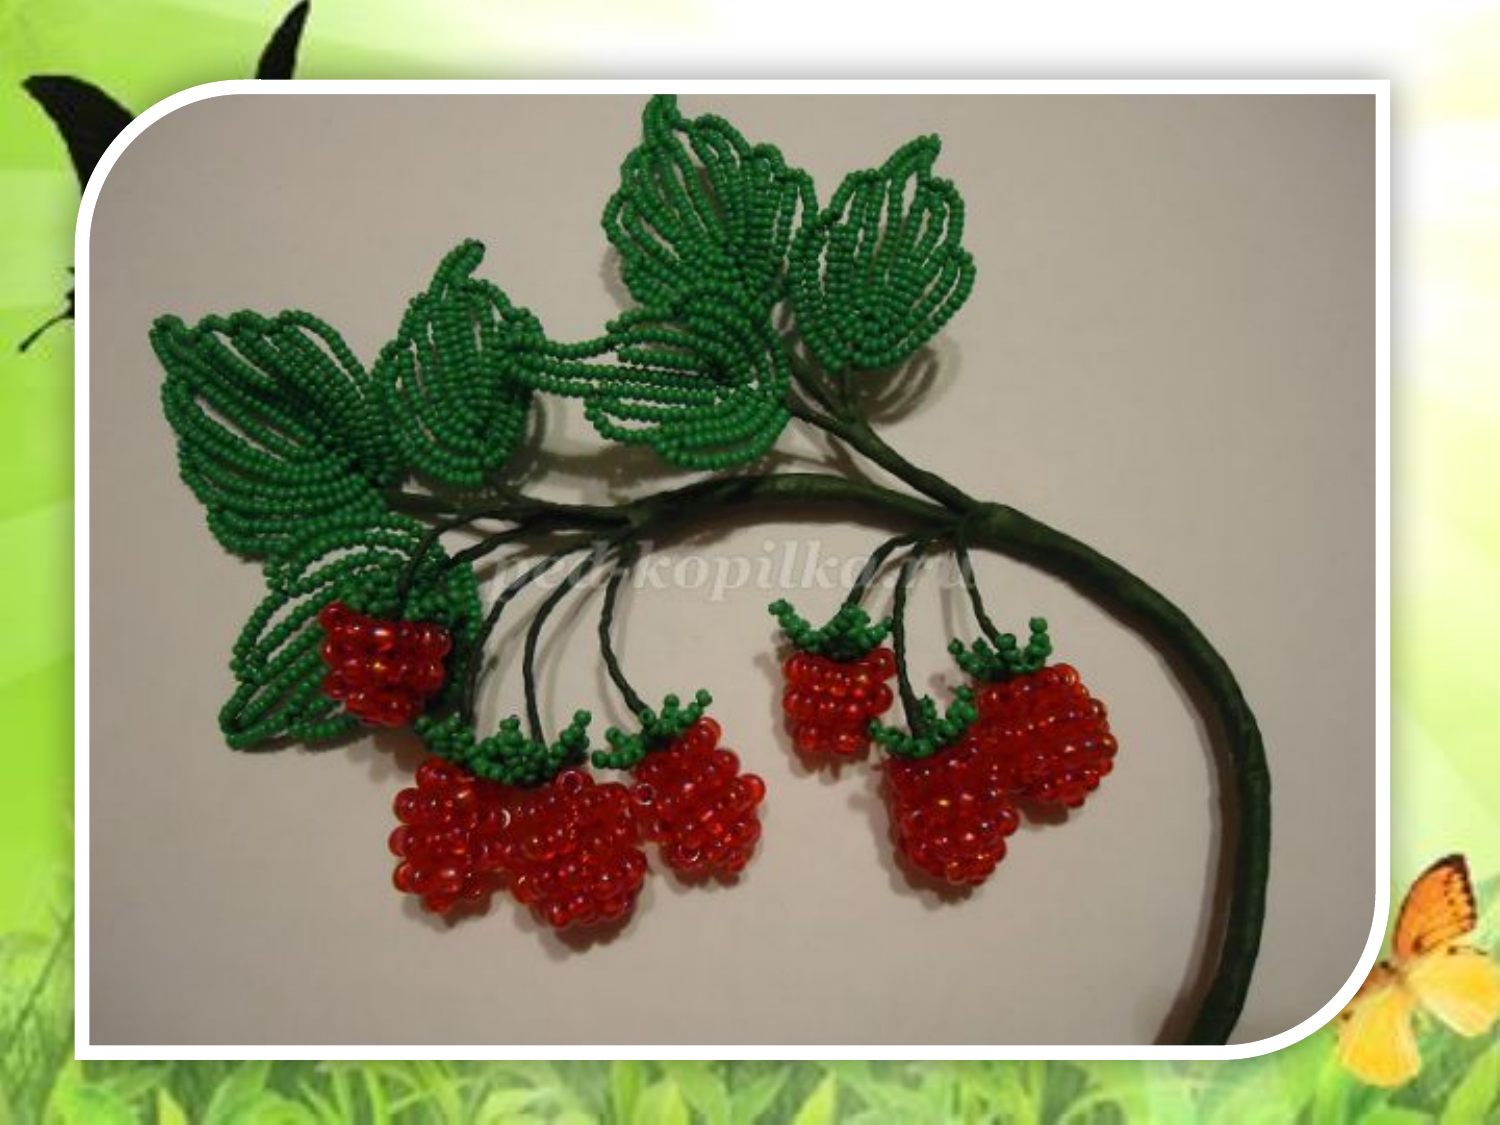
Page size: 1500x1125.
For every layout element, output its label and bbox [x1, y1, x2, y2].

list [81, 86, 1384, 1053]
picture [0, 0, 1500, 1125]
